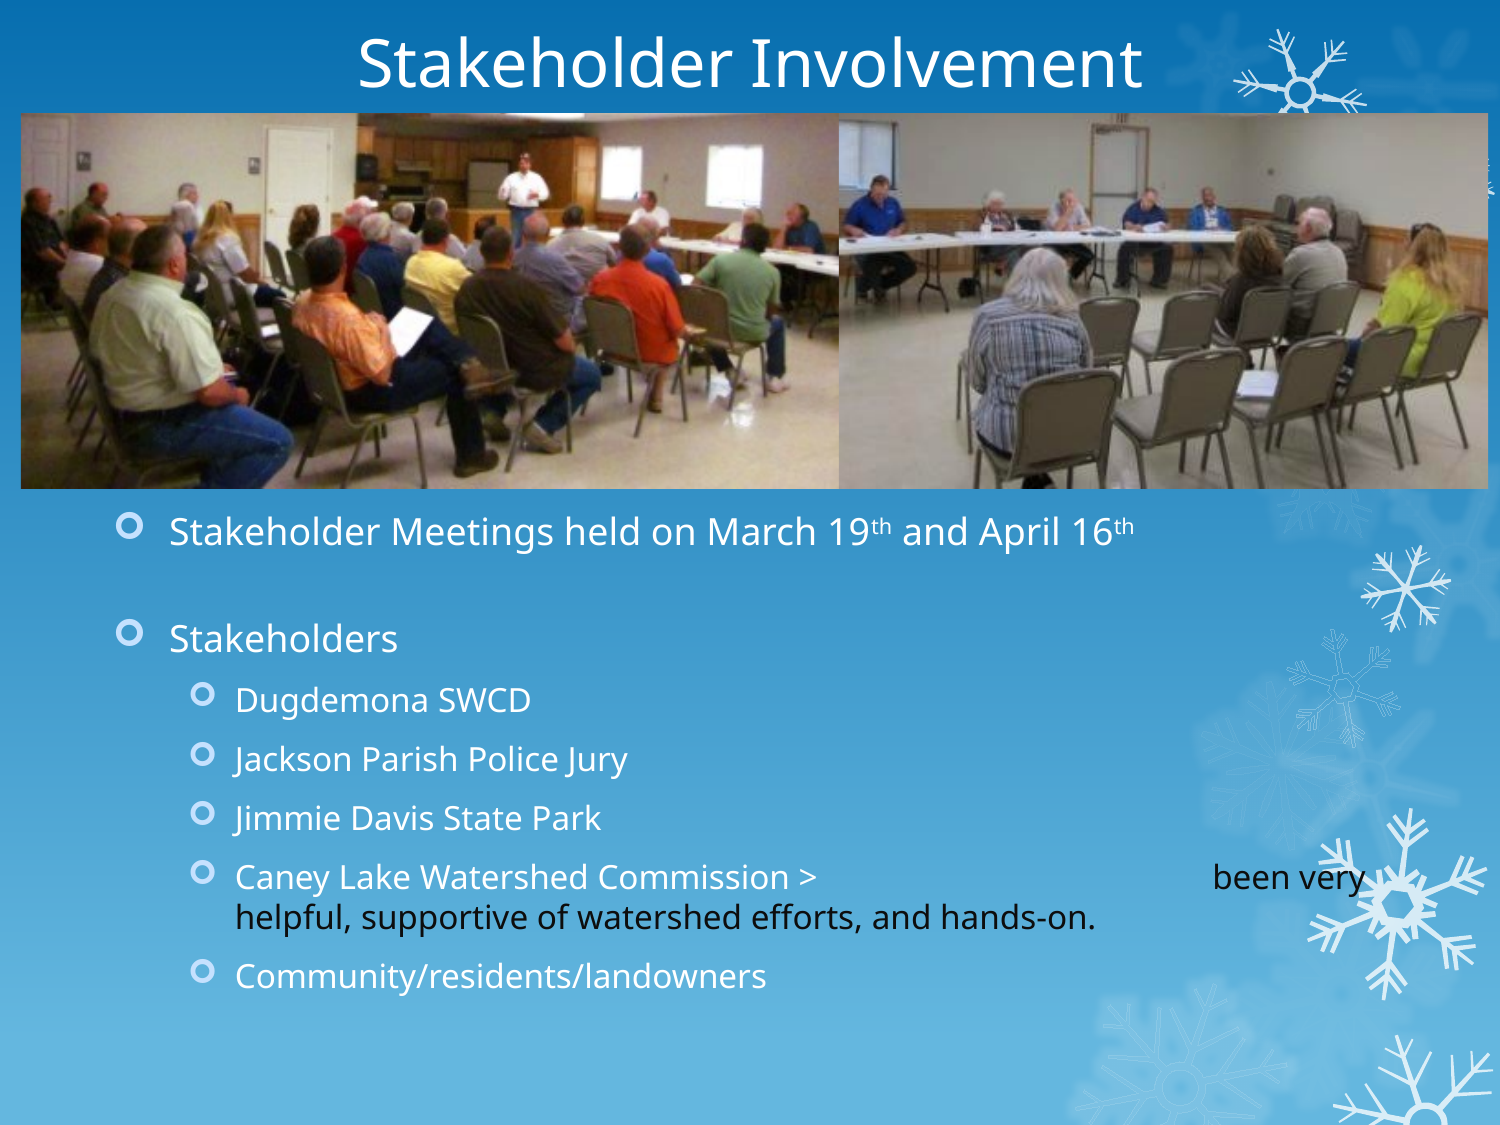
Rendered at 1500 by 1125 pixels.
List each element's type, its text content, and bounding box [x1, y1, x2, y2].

title Stakeholder Involvement [174, 0, 1344, 111]
picture [20, 112, 1489, 489]
list Stakeholder Meetings held on March 19th and April 16th Stakeholders Dugdemona SWCD Jackson Parish Police Jury Jimmie Davis State Park Caney Lake Watershed Commission > been very helpful, supportive of watershed efforts, and hands-on. Community/residents/landowners [97, 519, 1480, 1125]
